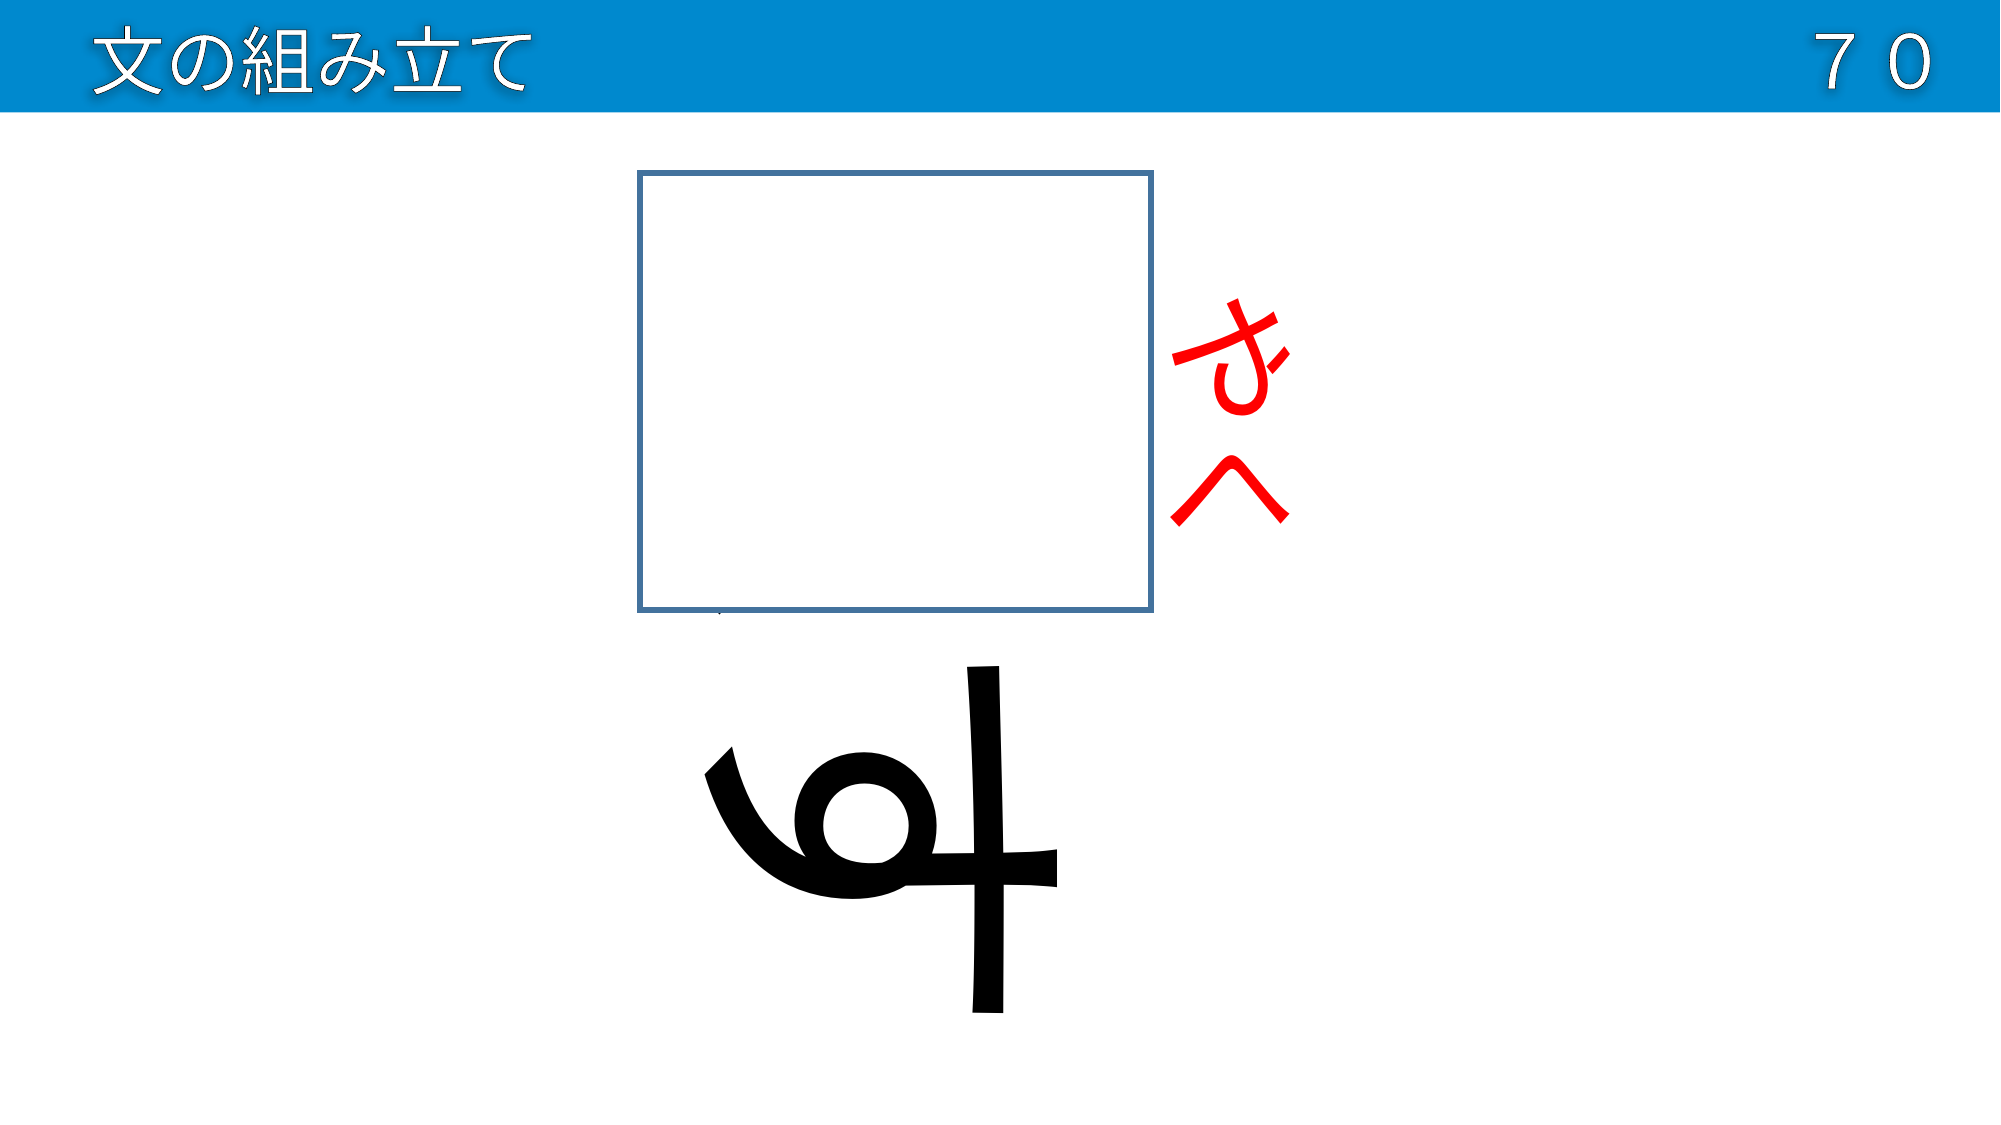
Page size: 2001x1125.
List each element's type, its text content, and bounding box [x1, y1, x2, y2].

text_box [0, 0, 2000, 113]
text_box [639, 172, 1152, 611]
text_box ７０ [1782, 6, 1963, 112]
text_box 文の組み立て [75, 6, 1225, 112]
text_box 訳す [616, 195, 1152, 1125]
text_box やく [1152, 275, 1325, 569]
